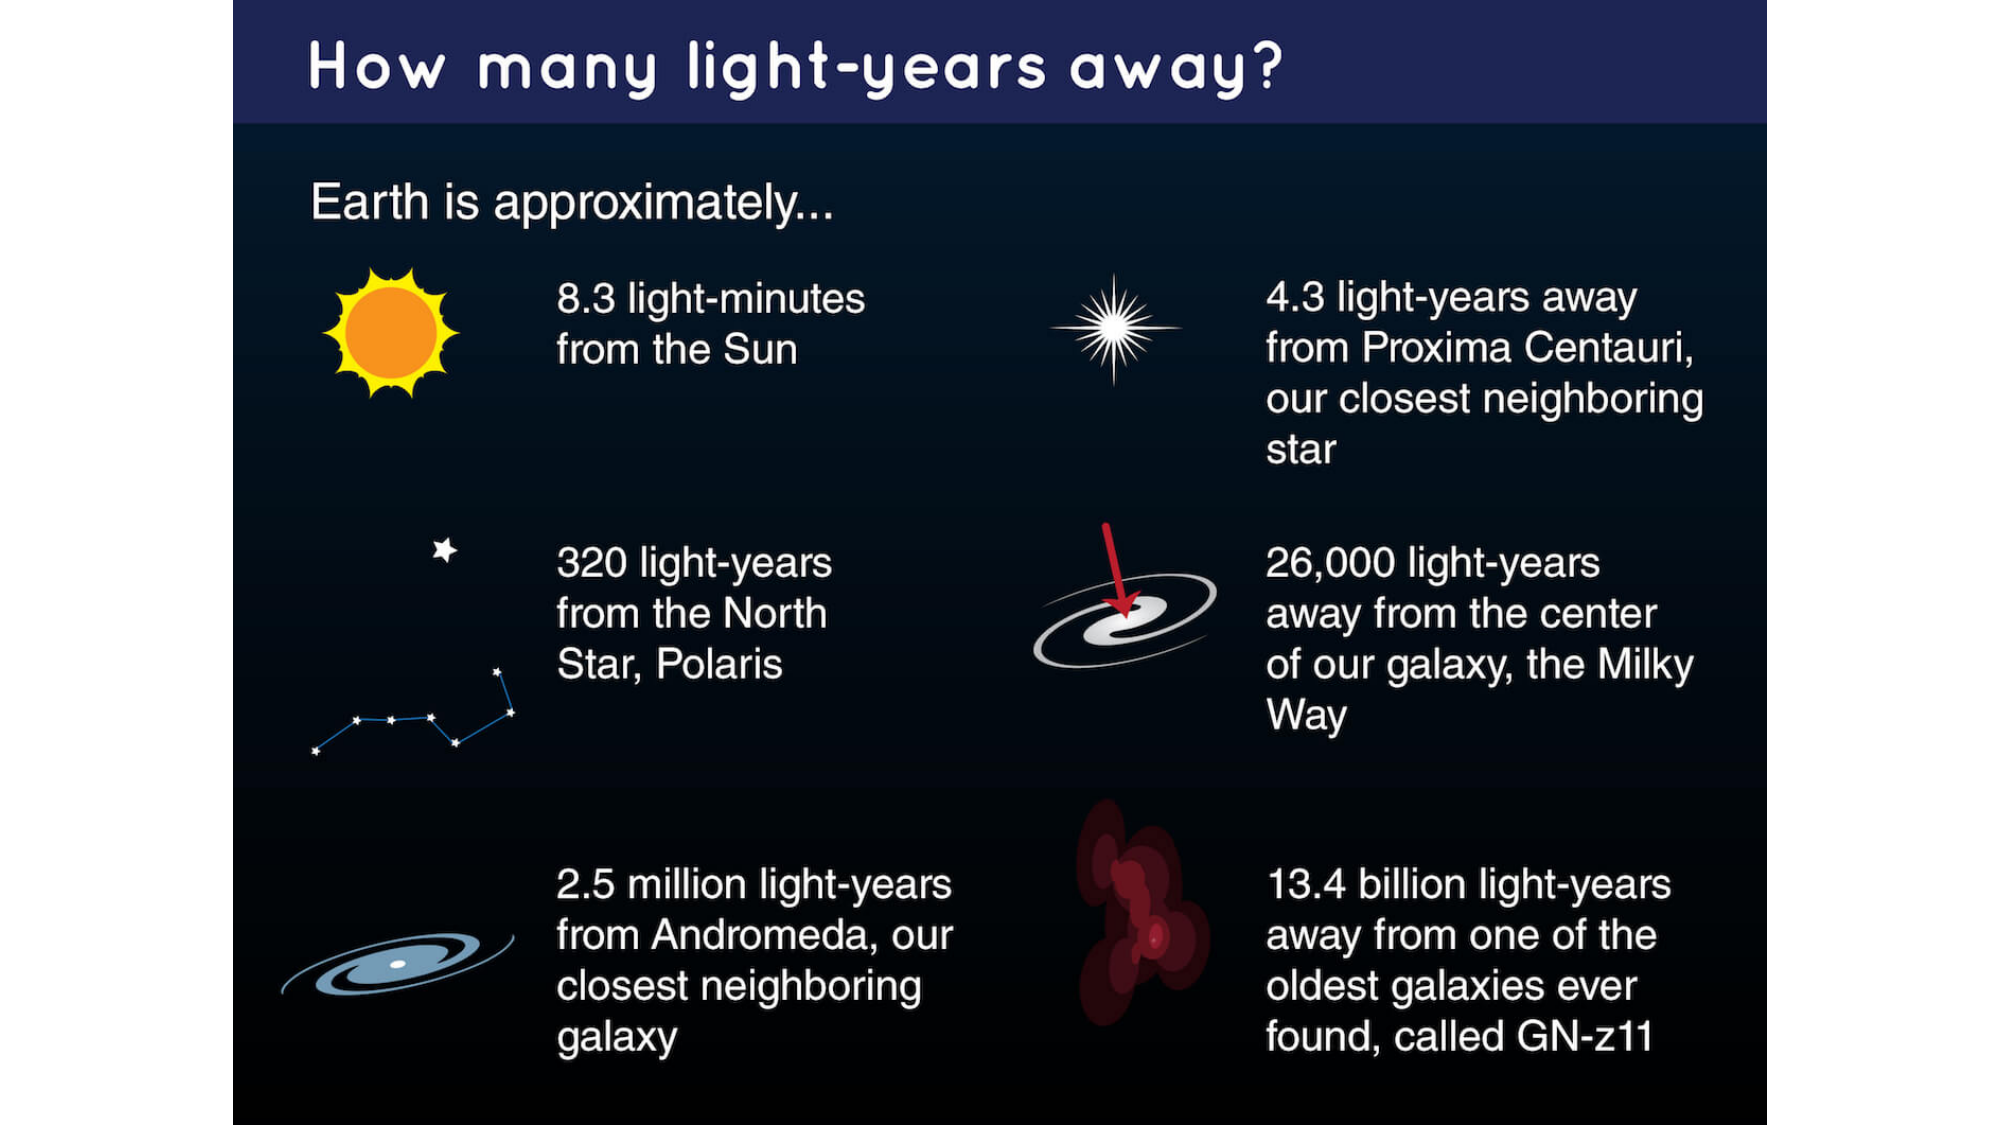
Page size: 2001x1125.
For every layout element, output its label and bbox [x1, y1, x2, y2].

picture [233, 0, 1767, 1125]
